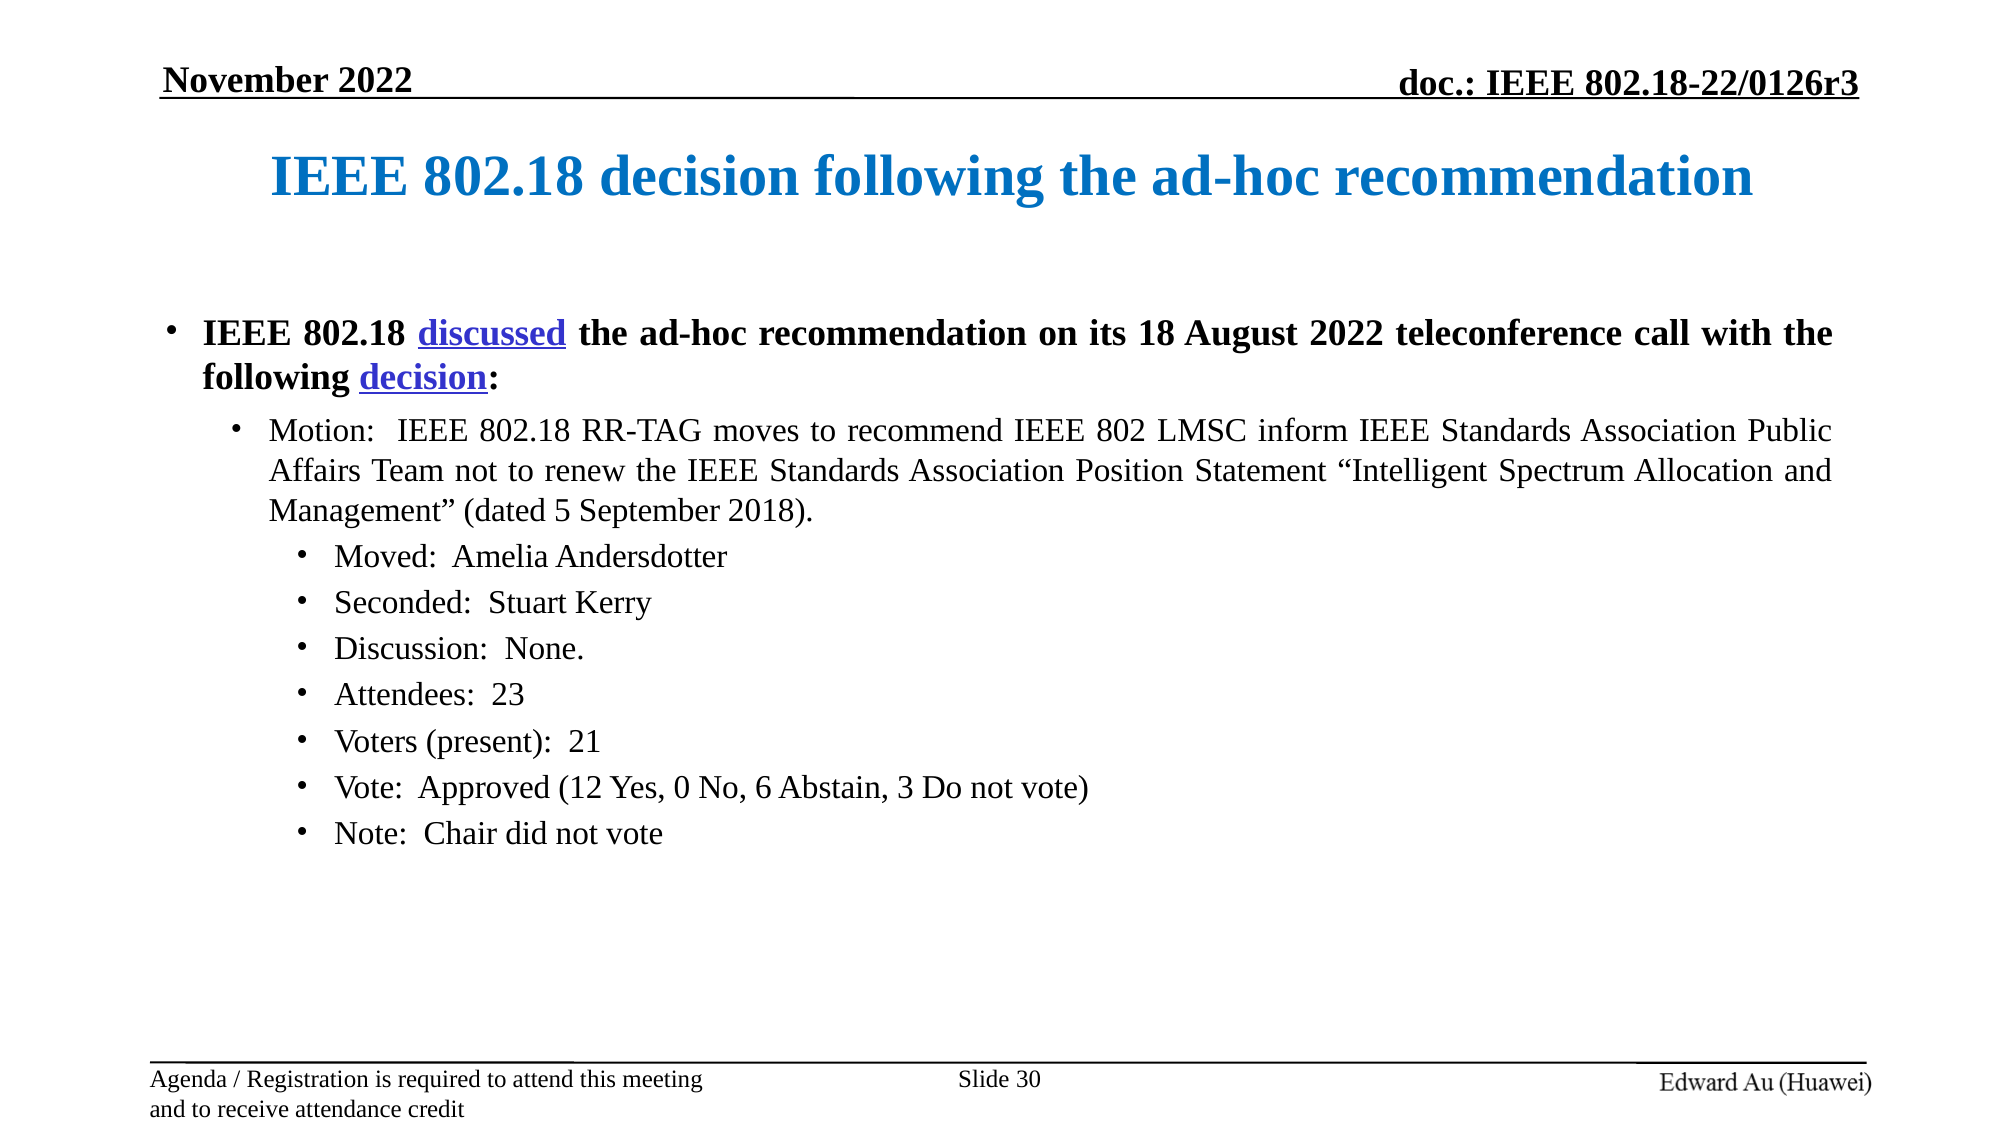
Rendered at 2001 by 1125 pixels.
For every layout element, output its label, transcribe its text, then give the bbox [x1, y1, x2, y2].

picture [1174, 1058, 1887, 1113]
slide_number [162, 54, 663, 101]
title IEEE 802.18 decision following the ad-hoc recommendation [162, 99, 1864, 246]
text_box IEEE 802.18 discussed the ad-hoc recommendation on its 18 August 2022 teleconference call with the following decision: Motion: IEEE 802.18 RR-TAG moves to recommend IEEE 802 LMSC inform IEEE Standards Association Public Affairs Team not to renew the IEEE Standards Association Position Statement “Intelligent Spectrum Allocation and Management” (dated 5 September 2018). Moved: Amelia Andersdotter Seconded: Stuart Kerry Discussion: None. Attendees: 23 Voters (present): 21 Vote: Approved (12 Yes, 0 No, 6 Abstain, 3 Do not vote) Note: Chair did not vote [149, 299, 1869, 913]
slide_number Slide 30 [933, 1061, 1067, 1123]
